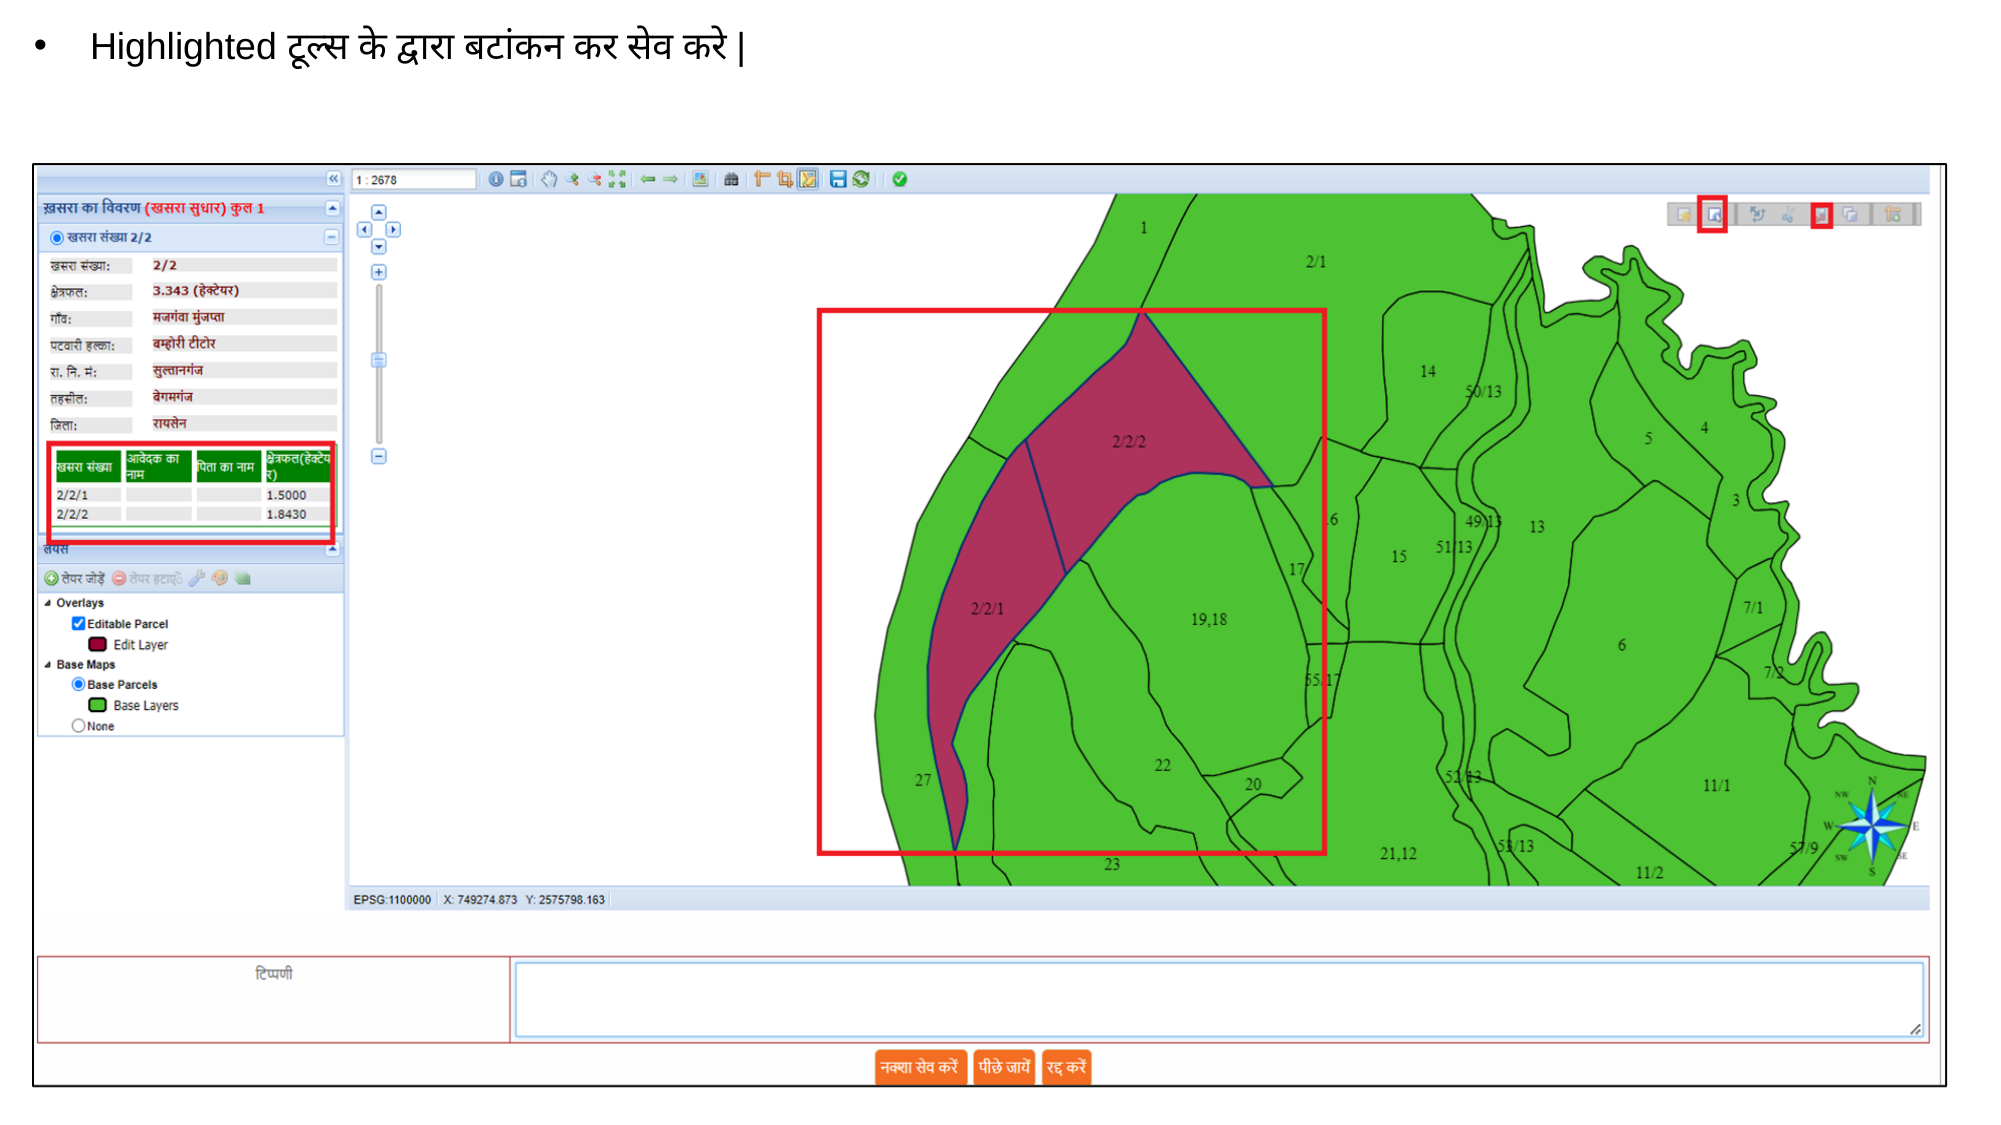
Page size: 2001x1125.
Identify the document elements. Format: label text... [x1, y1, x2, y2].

text_box Highlighted टूल्स के द्वारा बटांकन कर सेव करे | [0, 0, 1948, 82]
picture [31, 162, 1948, 1088]
